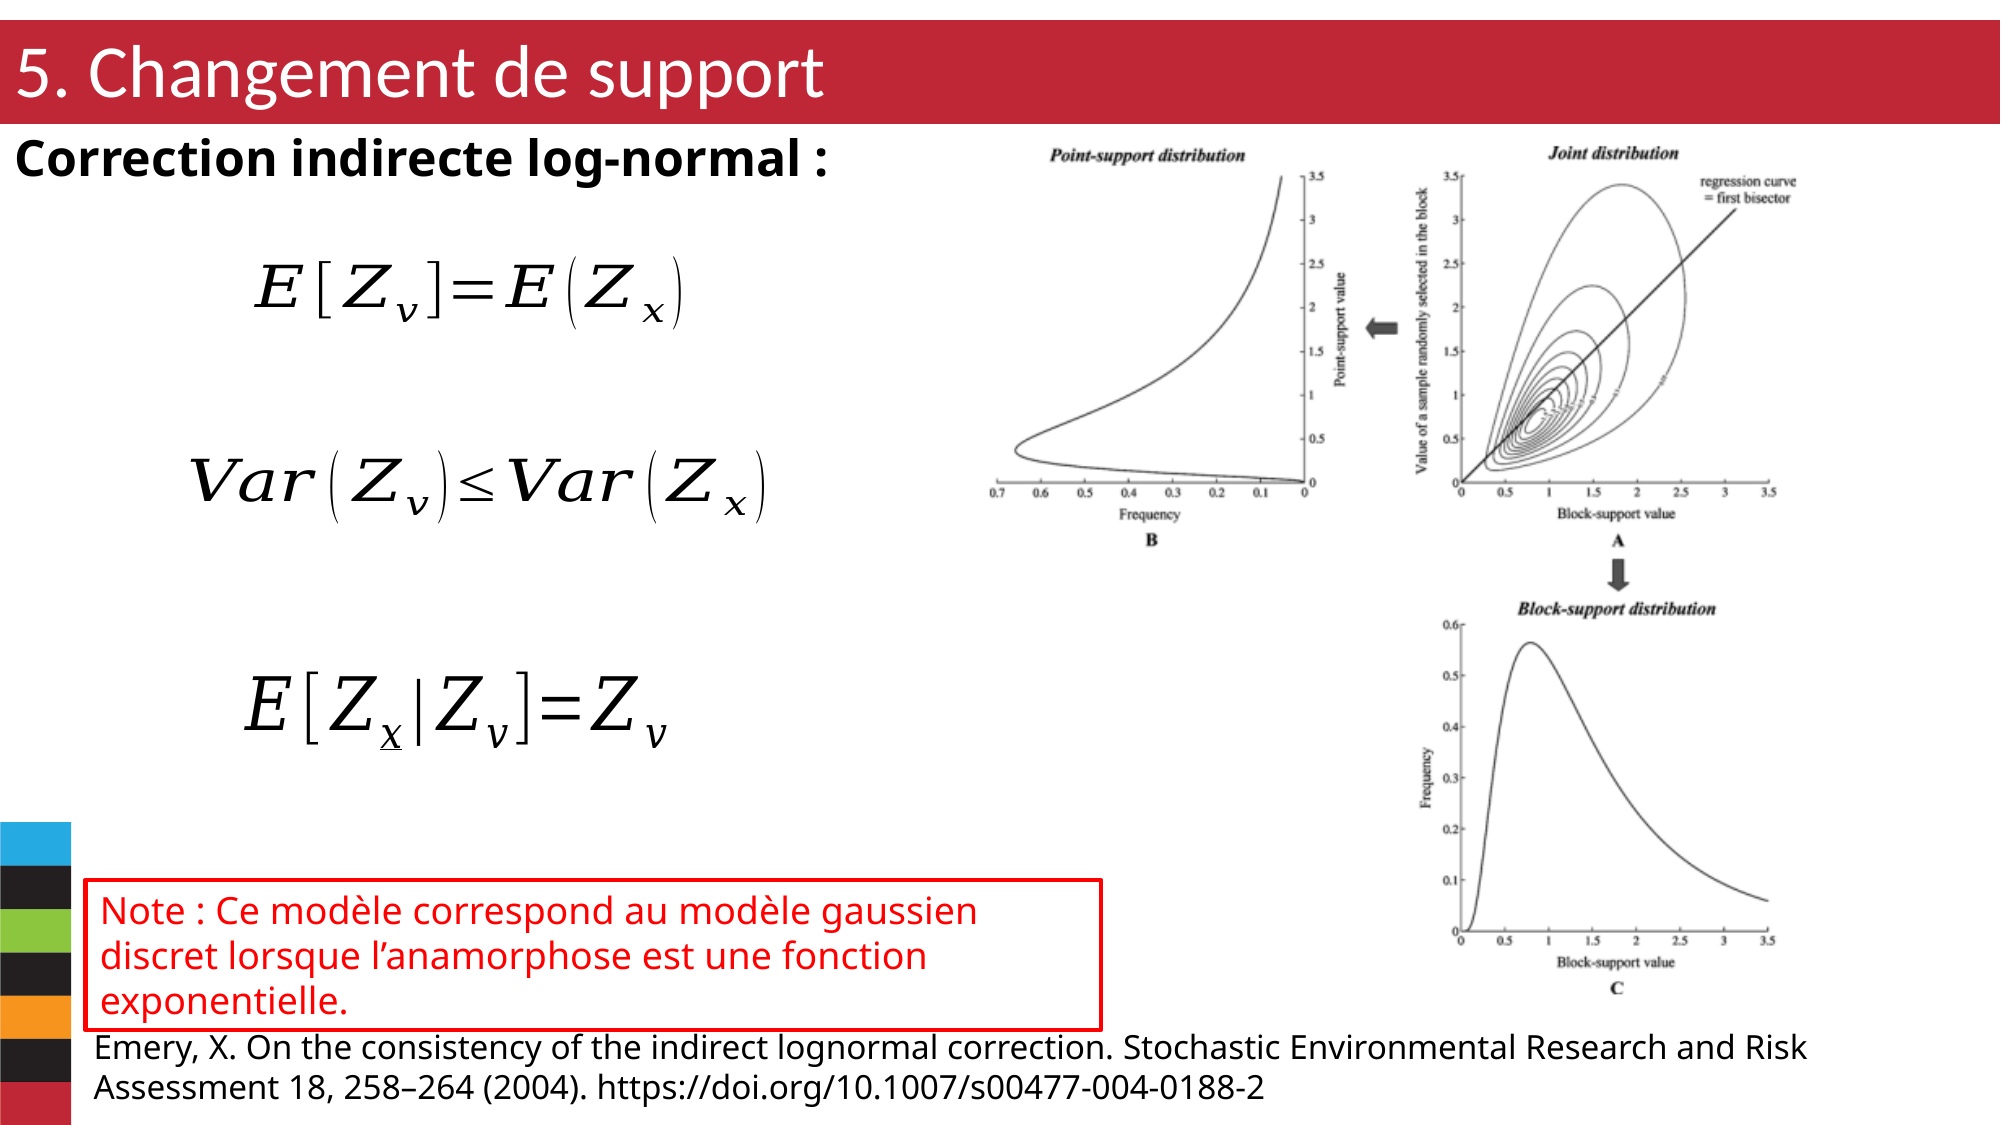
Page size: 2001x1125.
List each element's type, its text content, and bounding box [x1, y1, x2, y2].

text_box Note : Ce modèle correspond au modèle gaussien discret lorsque l’anamorphose est une fonction exponentielle. [85, 880, 1101, 1030]
picture [948, 139, 1846, 1006]
text_box Correction indirecte log-normal : [0, 118, 1399, 194]
picture [0, 822, 72, 1125]
text_box Emery, X. On the consistency of the indirect lognormal correction. Stochastic Environmental Research and Risk Assessment 18, 258–264 (2004). https://doi.org/10.1007/s00477-004-0188-2 [78, 1018, 1889, 1114]
text_box 5. Changement de support [0, 25, 1725, 122]
